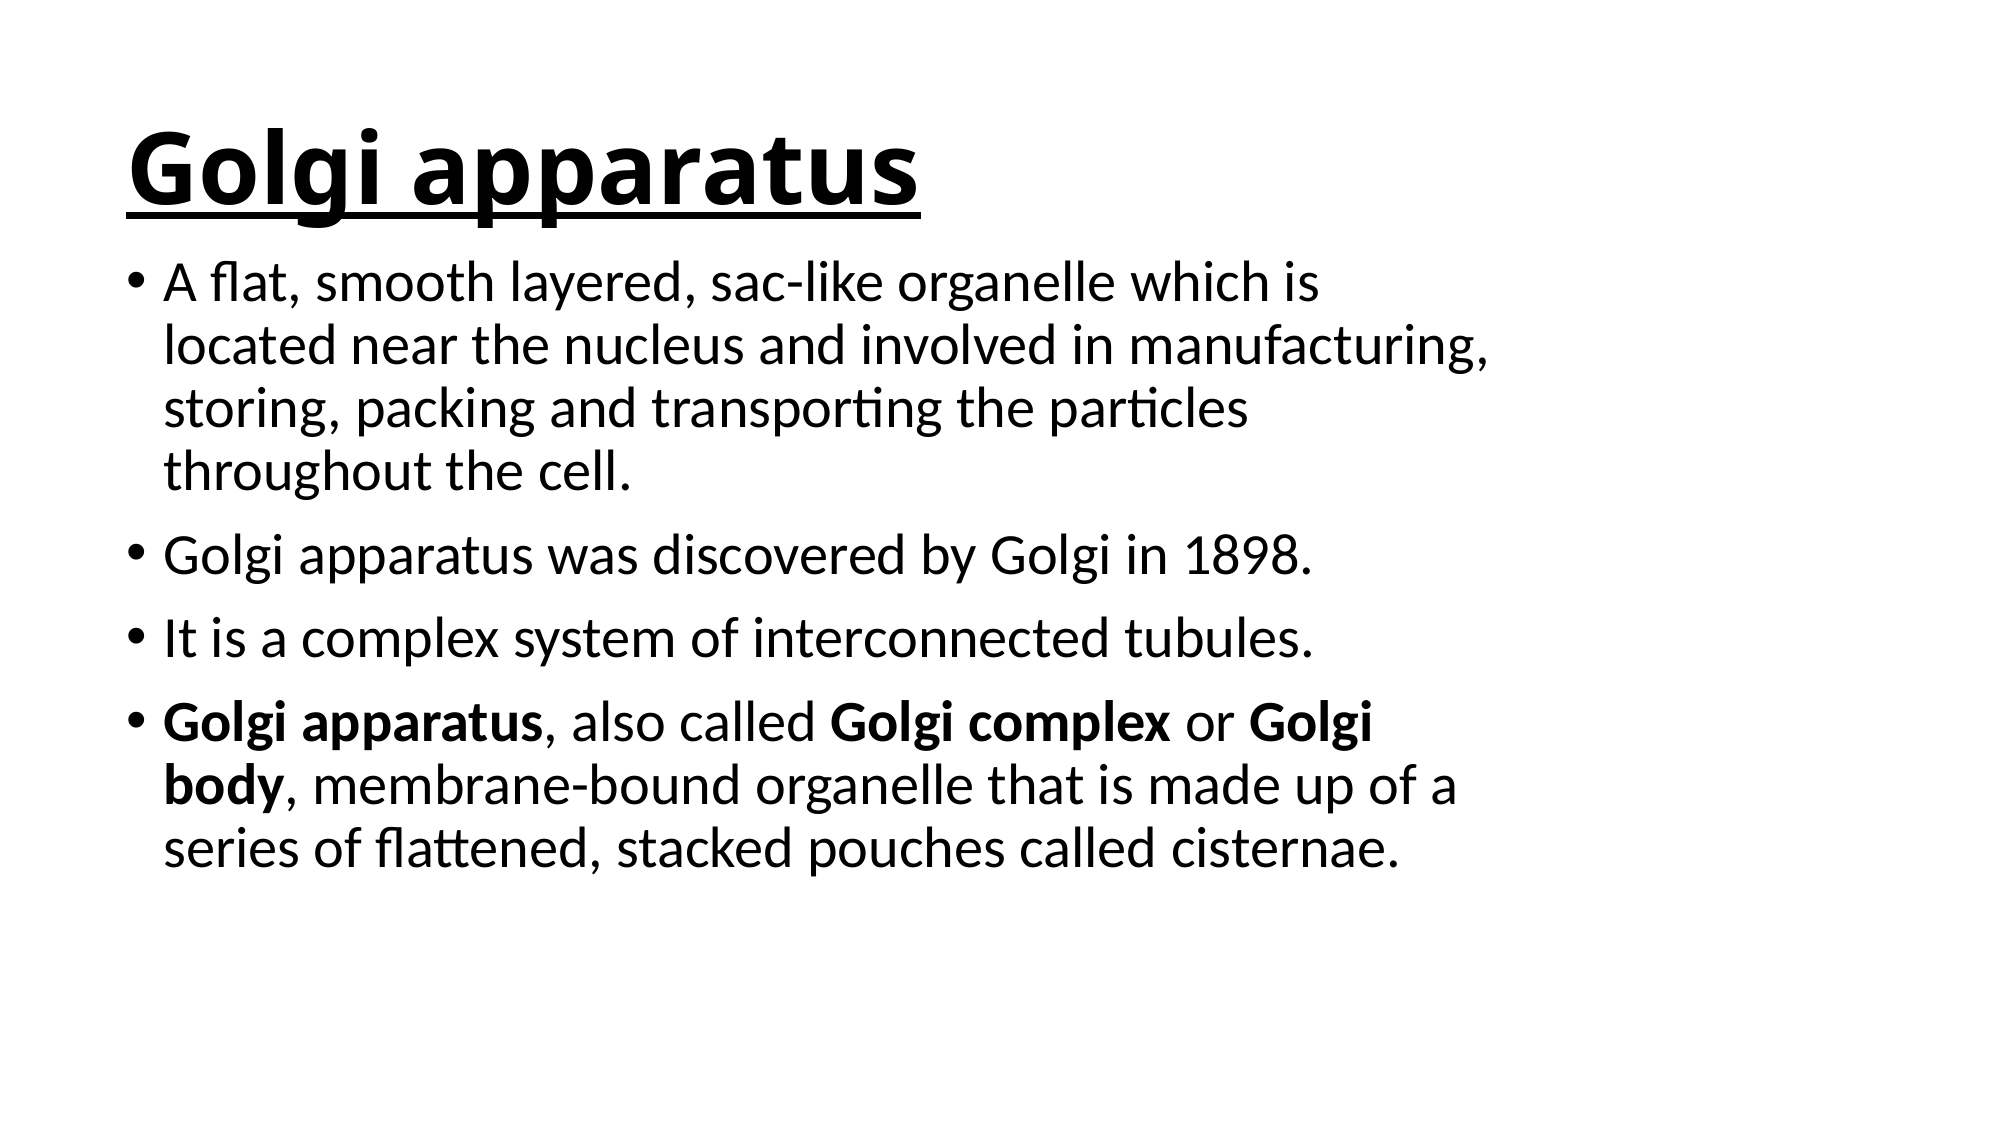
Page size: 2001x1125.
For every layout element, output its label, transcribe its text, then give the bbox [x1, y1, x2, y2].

title Golgi apparatus [111, 99, 1522, 244]
list A flat, smooth layered, sac-like organelle which is located near the nucleus and involved in manufacturing, storing, packing and transporting the particles throughout the cell. Golgi apparatus was discovered by Golgi in 1898. It is a complex system of interconnected tubules. Golgi apparatus, also called Golgi complex or Golgi body, membrane-bound organelle that is made up of a series of flattened, stacked pouches called cisternae. [111, 244, 1522, 1025]
